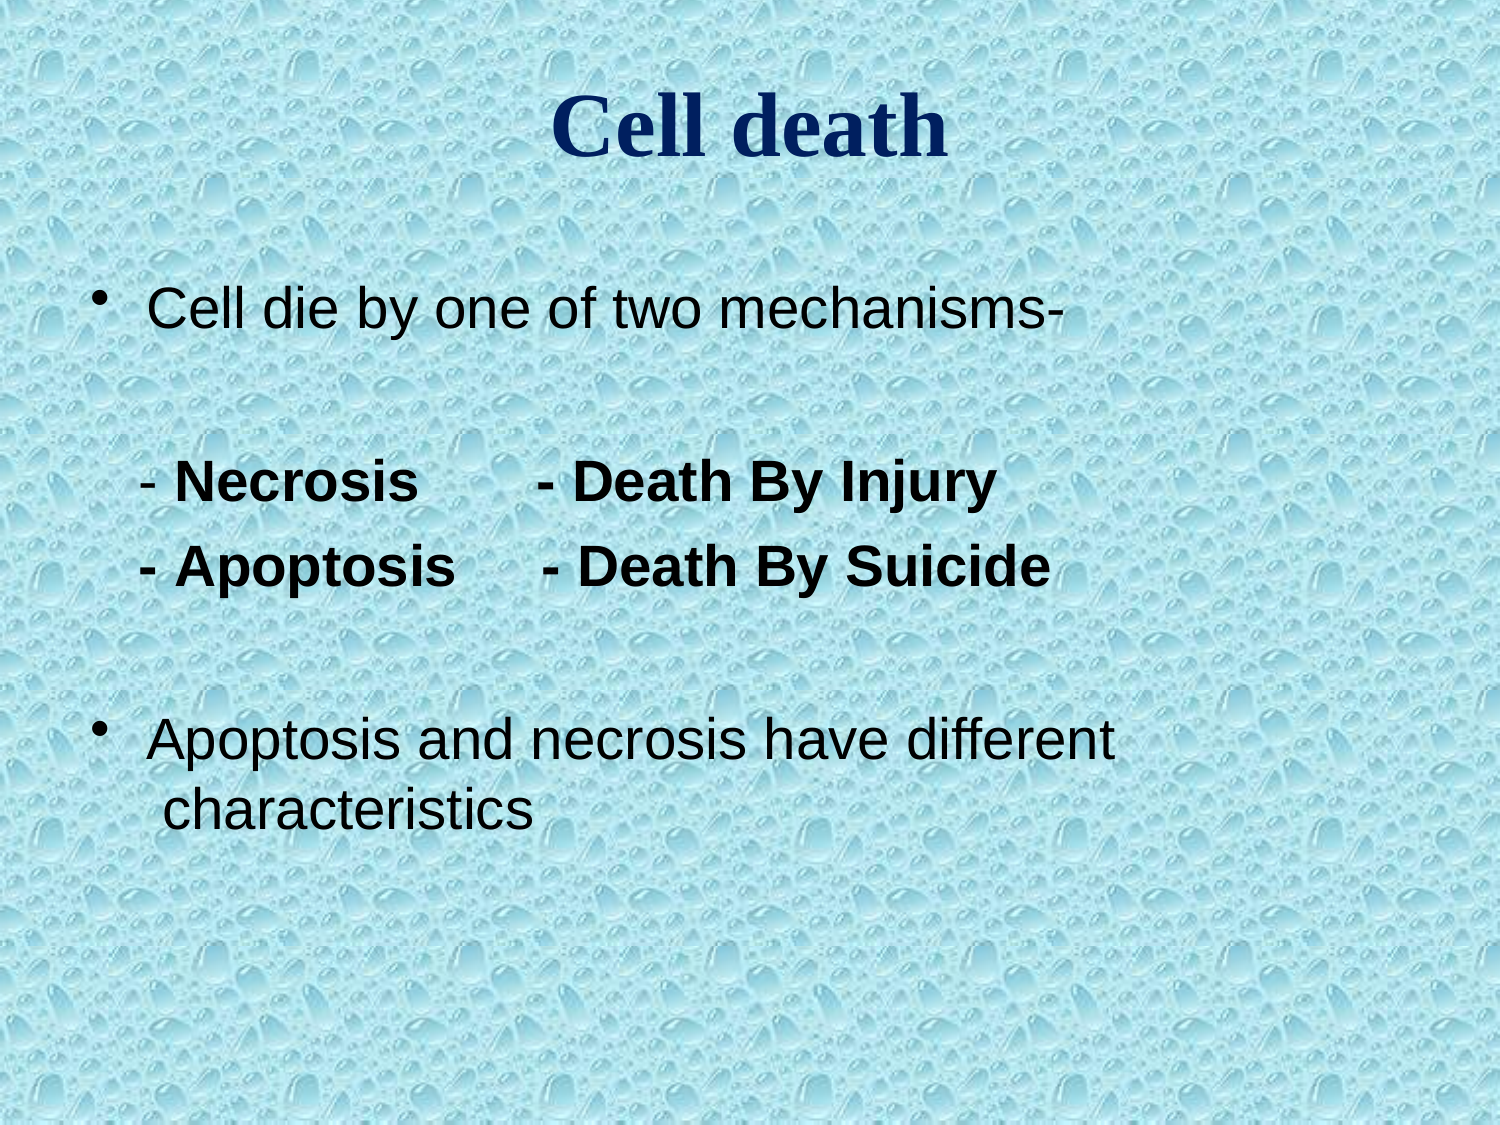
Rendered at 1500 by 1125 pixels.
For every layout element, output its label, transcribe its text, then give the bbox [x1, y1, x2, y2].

title Cell death [547, 62, 952, 253]
text_box Cell die by one of two mechanisms- - Necrosis - Death By Injury - Apoptosis - Death By Suicide Apoptosis and necrosis have different characteristics [87, 267, 1122, 841]
picture [0, 0, 1500, 1125]
